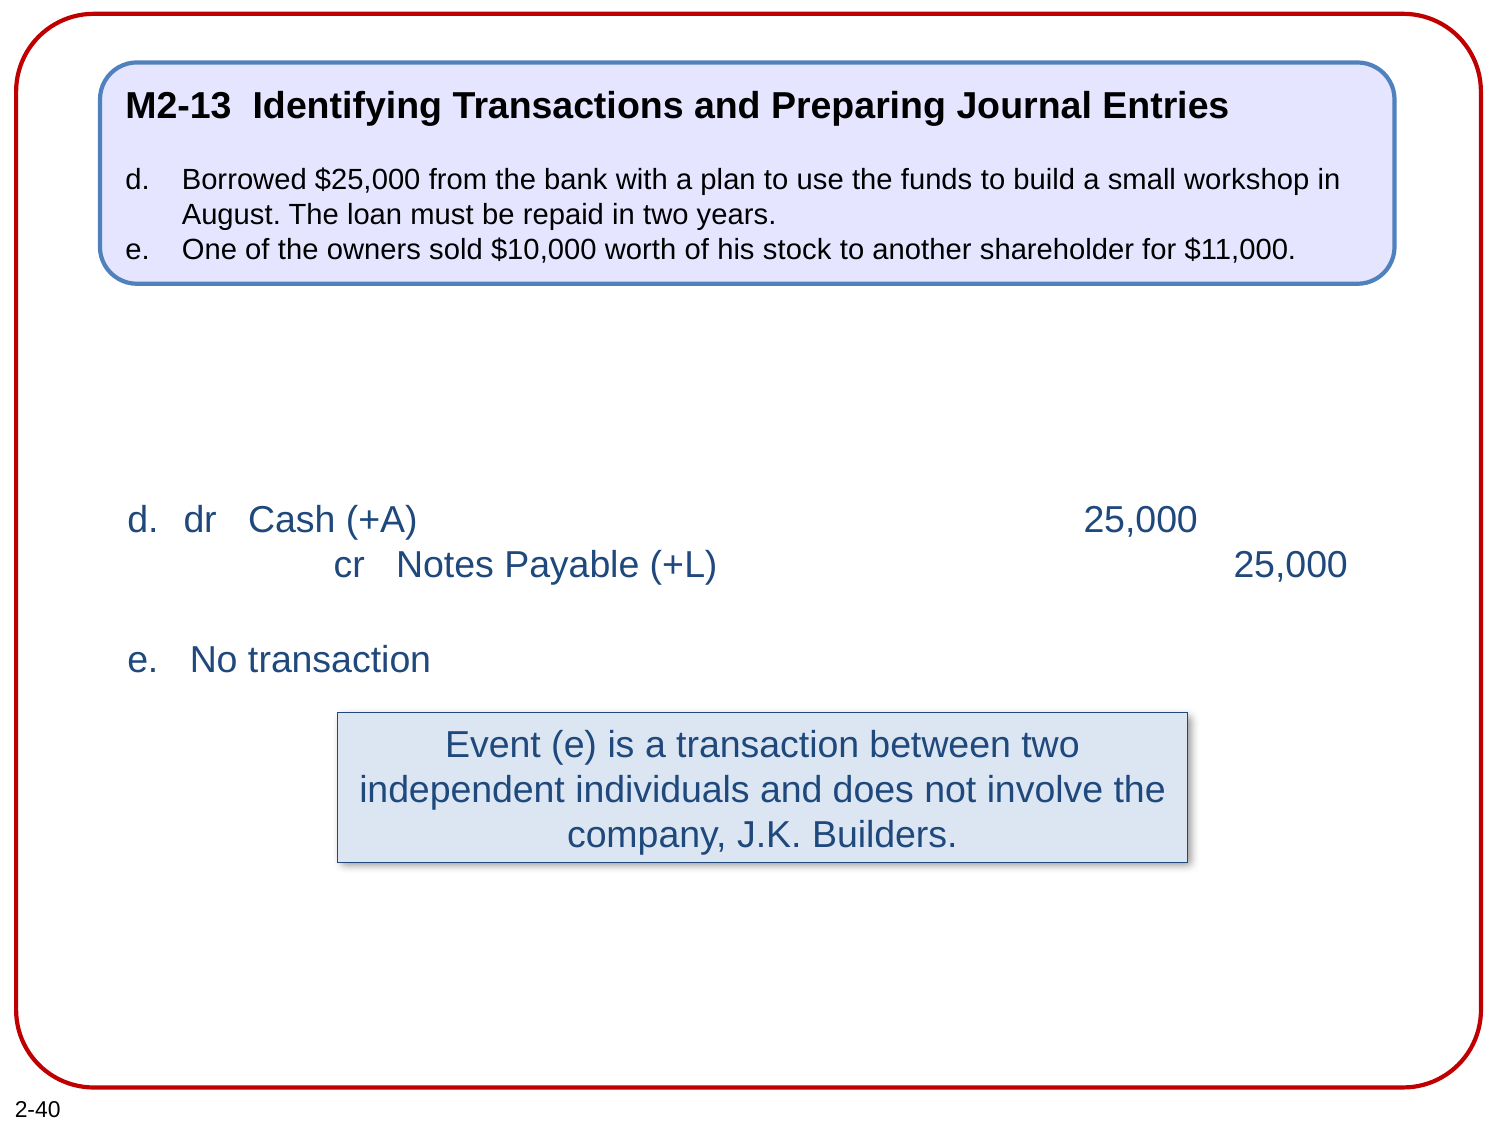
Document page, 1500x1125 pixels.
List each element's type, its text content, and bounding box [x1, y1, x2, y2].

text_box Event (e) is a transaction between two independent individuals and does not involve the company, J.K. Builders. [337, 712, 1188, 863]
text_box e. No transaction [112, 628, 1413, 688]
text_box M2-13 Identifying Transactions and Preparing Journal Entries Borrowed $25,000 from the bank with a plan to use the funds to build a small workshop in August. The loan must be repaid in two years. One of the owners sold $10,000 worth of his stock to another shareholder for $11,000. [97, 60, 1397, 286]
text_box dr Cash (+A) 25,000 cr Notes Payable (+L) 25,000 [112, 487, 1413, 593]
